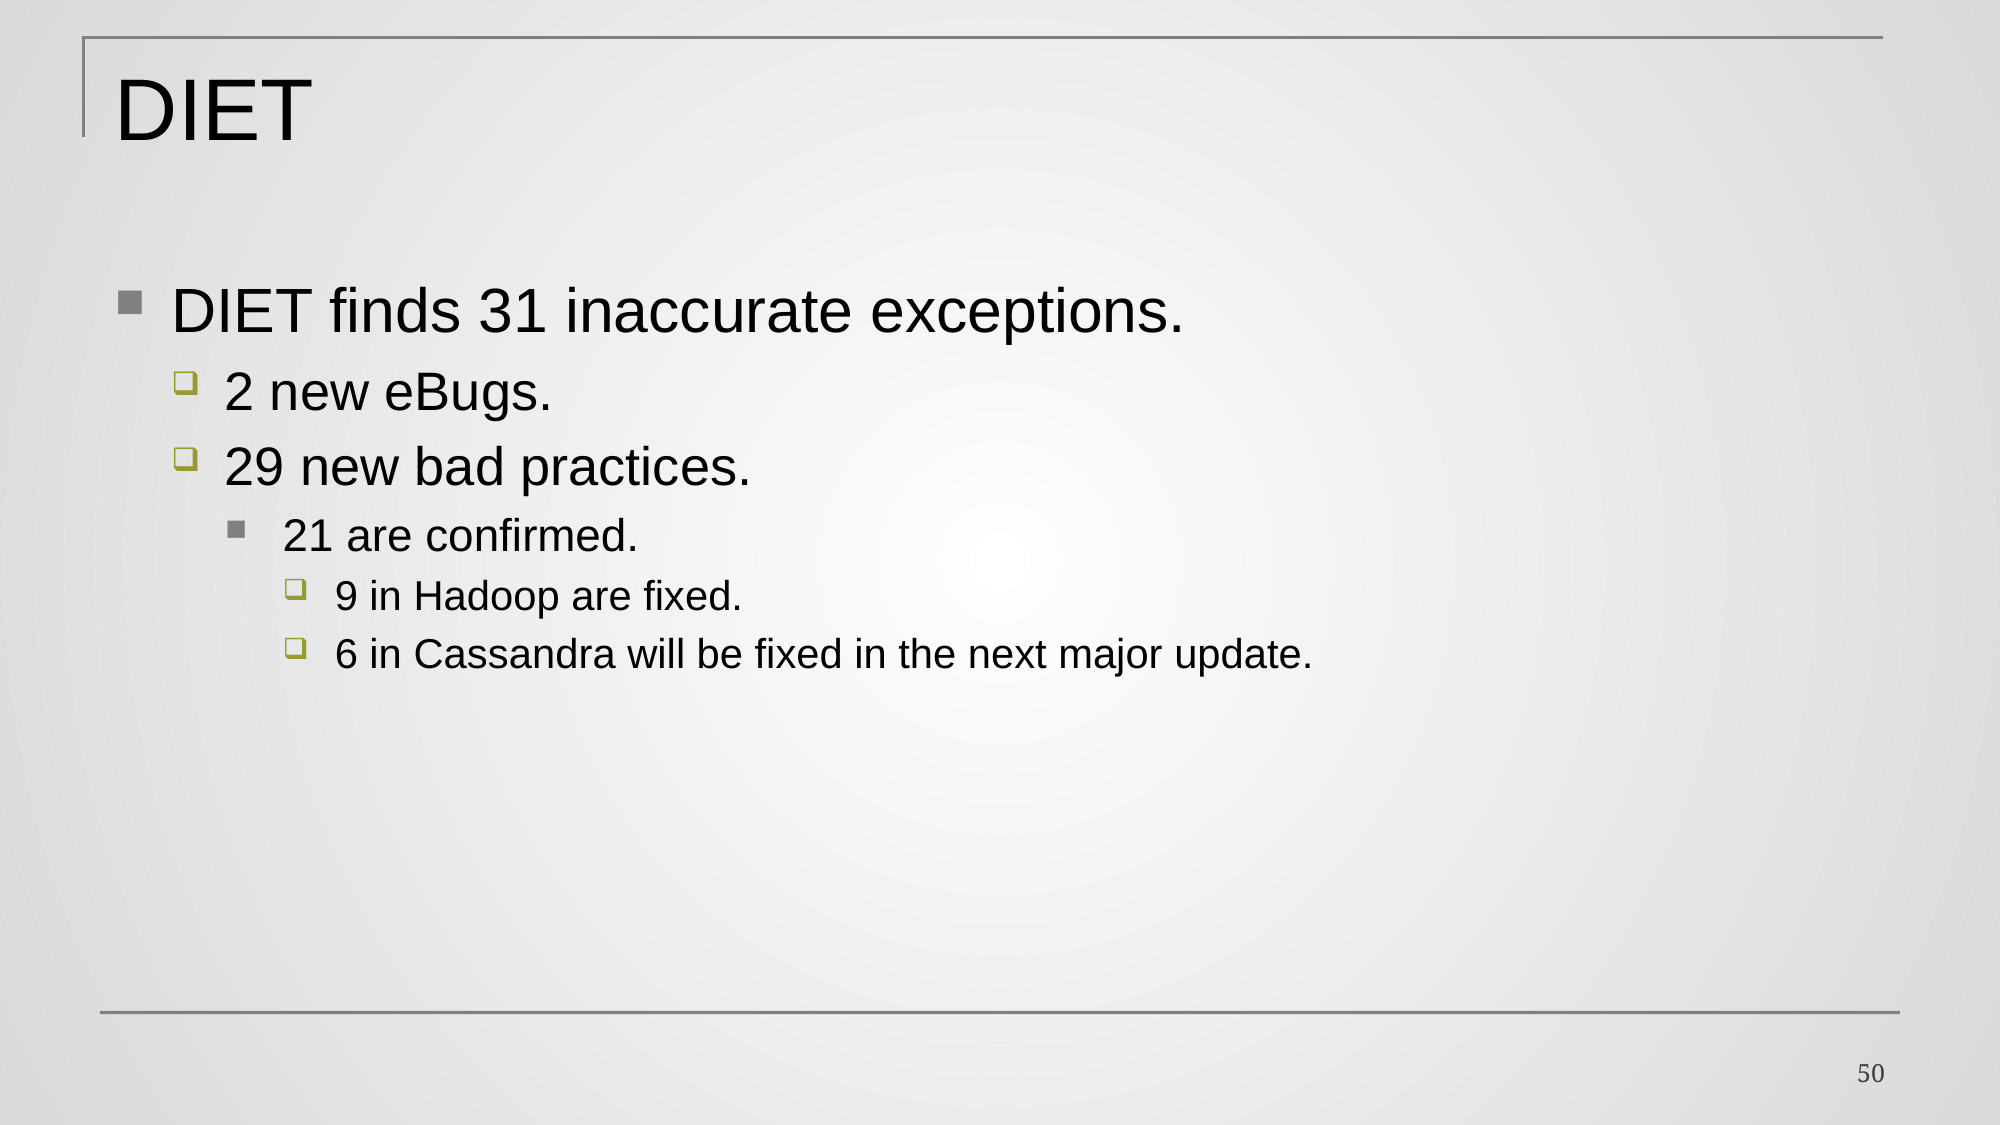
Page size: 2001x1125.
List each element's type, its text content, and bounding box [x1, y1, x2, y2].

title DIET [99, 45, 1900, 233]
list DIET finds 31 inaccurate exceptions. 2 new eBugs. 29 new bad practices. 21 are confirmed. 9 in Hadoop are fixed. 6 in Cassandra will be fixed in the next major update. [99, 262, 1900, 720]
slide_number 50 [1433, 1023, 1901, 1100]
